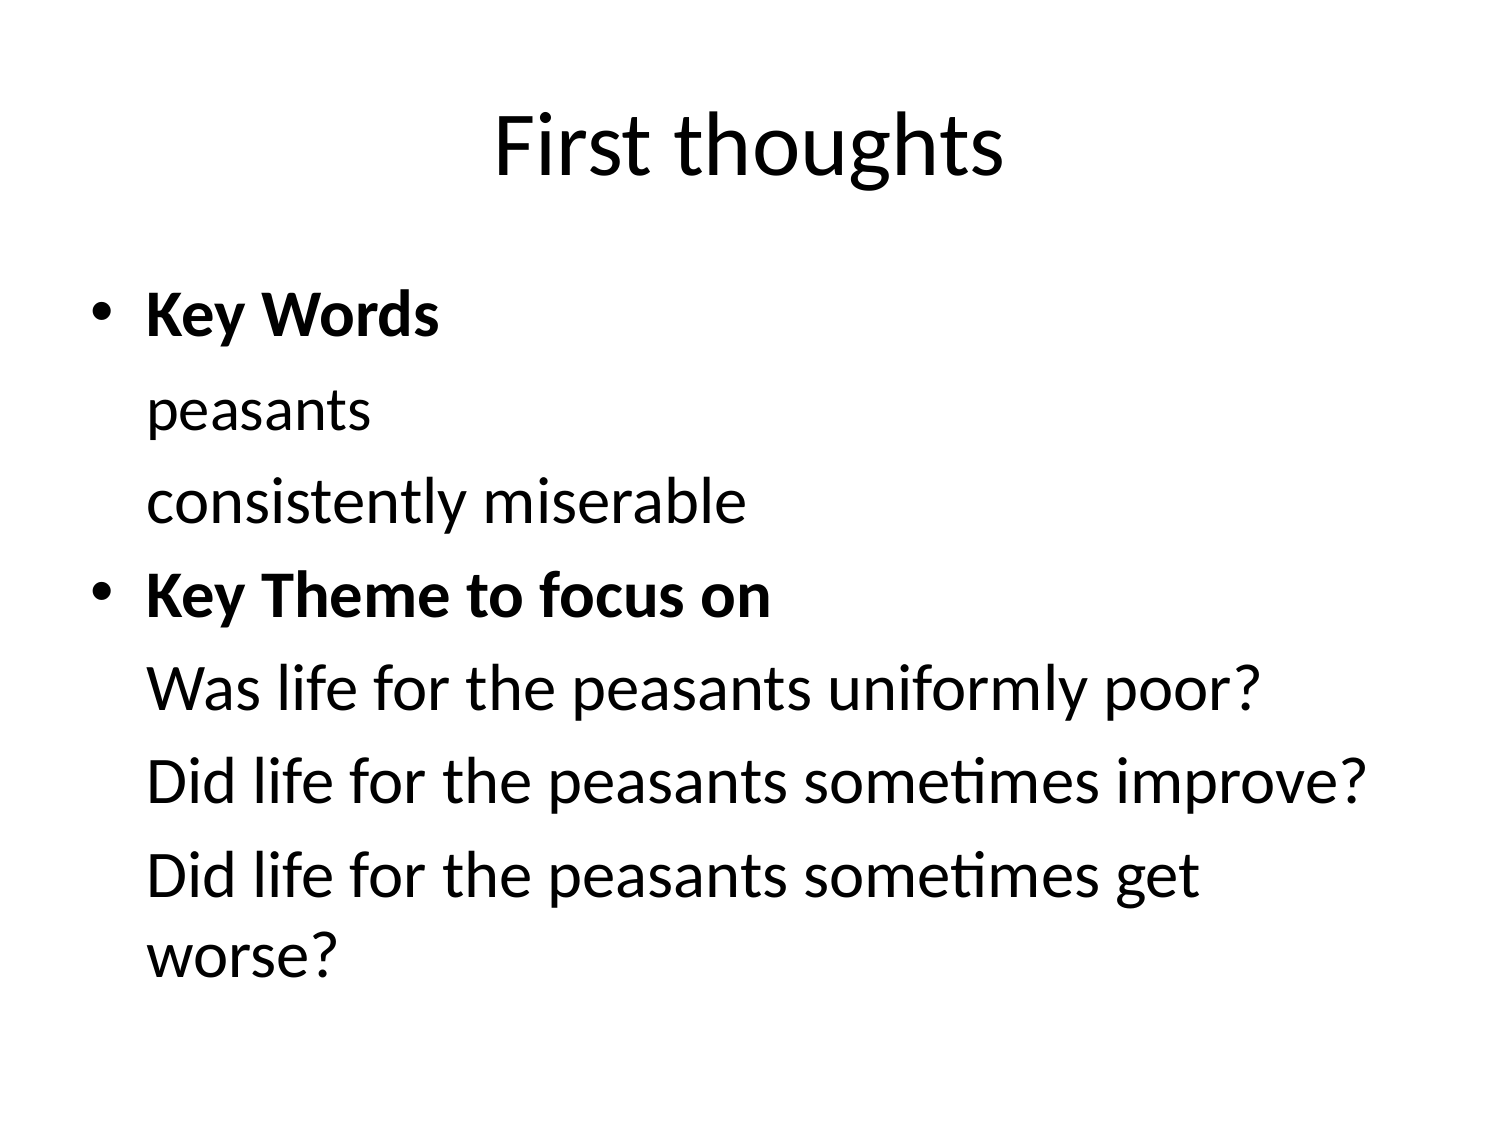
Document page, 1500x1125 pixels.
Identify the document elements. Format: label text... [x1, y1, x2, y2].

title First thoughts [74, 44, 1426, 233]
list Key Words peasants consistently miserable Key Theme to focus on Was life for the peasants uniformly poor? Did life for the peasants sometimes improve? Did life for the peasants sometimes get worse? [74, 262, 1426, 1006]
